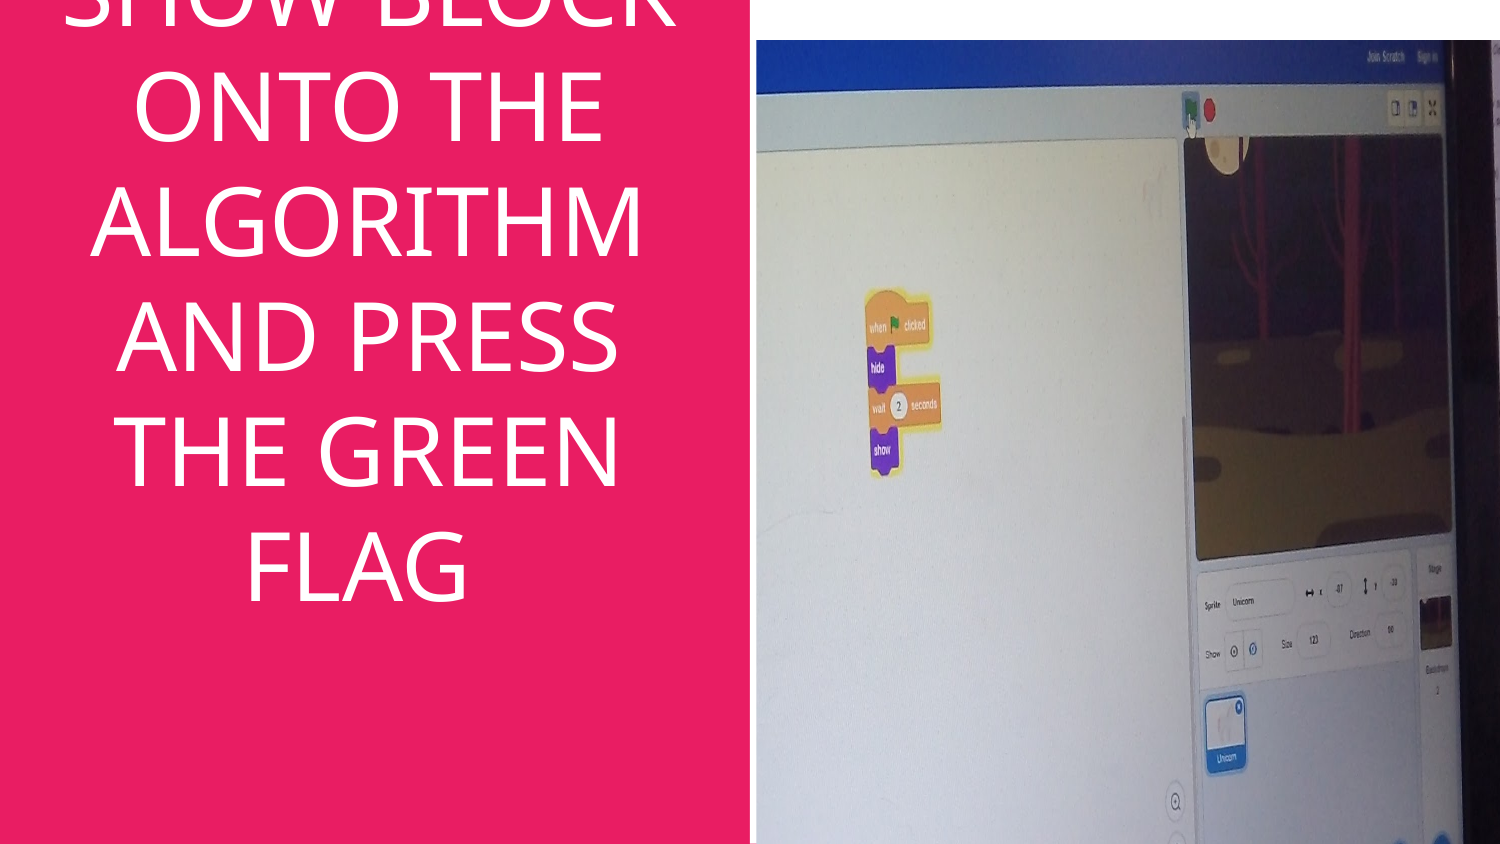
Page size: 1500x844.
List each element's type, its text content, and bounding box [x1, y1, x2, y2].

title NOW JOIN A PURPLE SHOW BLOCK ONTO THE ALGORITHM AND PRESS THE GREEN FLAG [37, 325, 701, 636]
picture [756, 0, 1500, 844]
